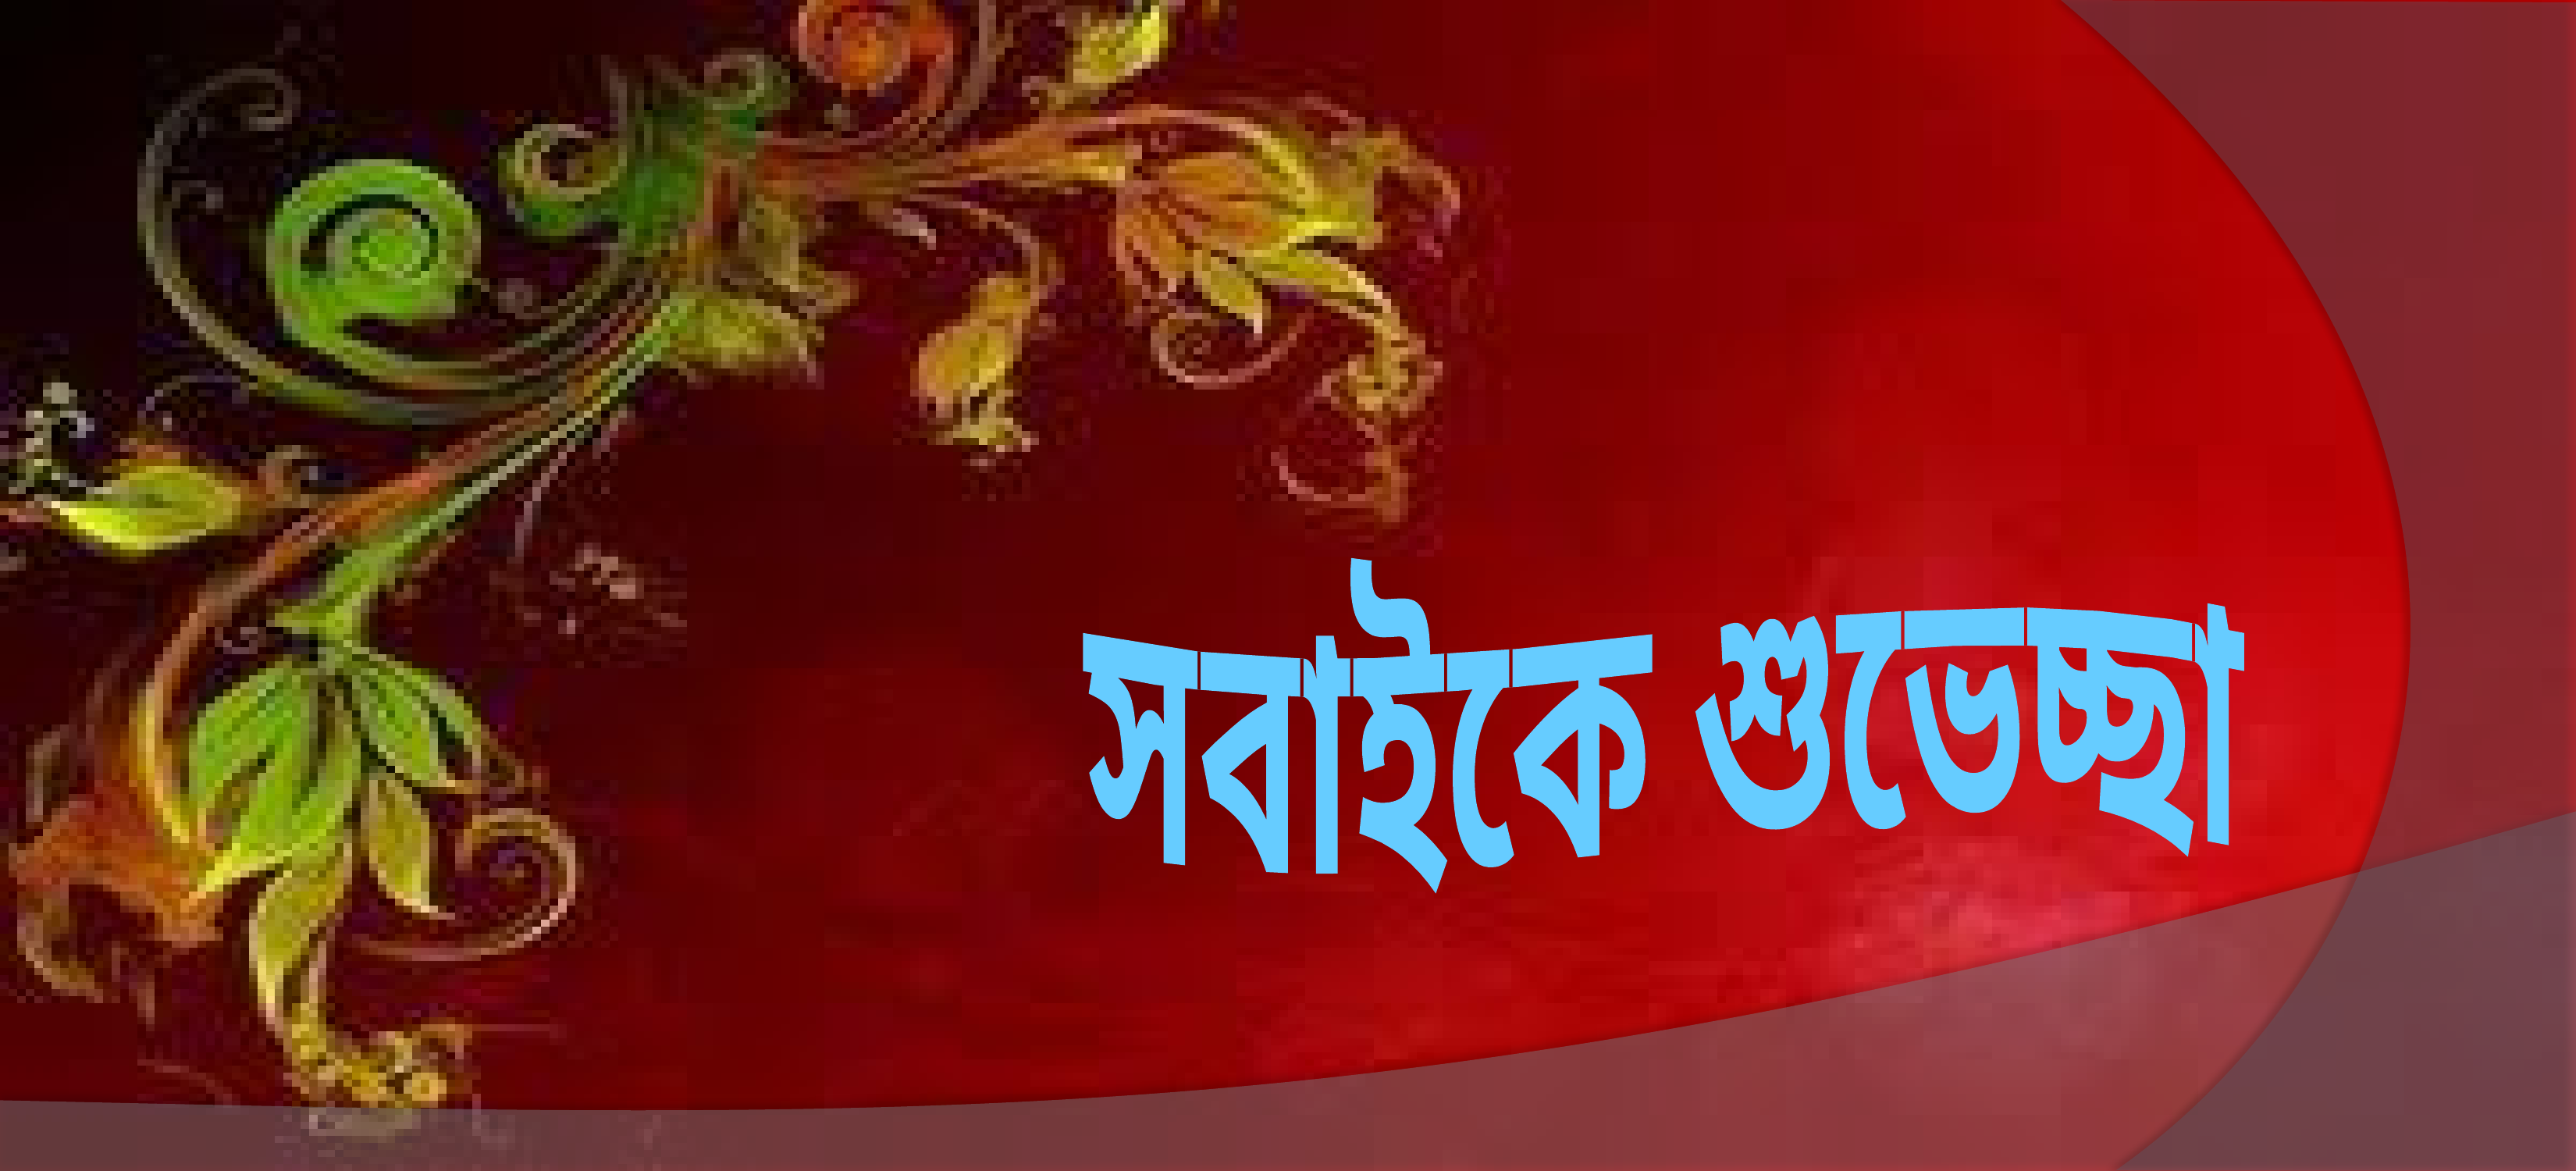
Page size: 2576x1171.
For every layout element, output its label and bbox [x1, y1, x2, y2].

picture [0, 0, 2410, 1110]
